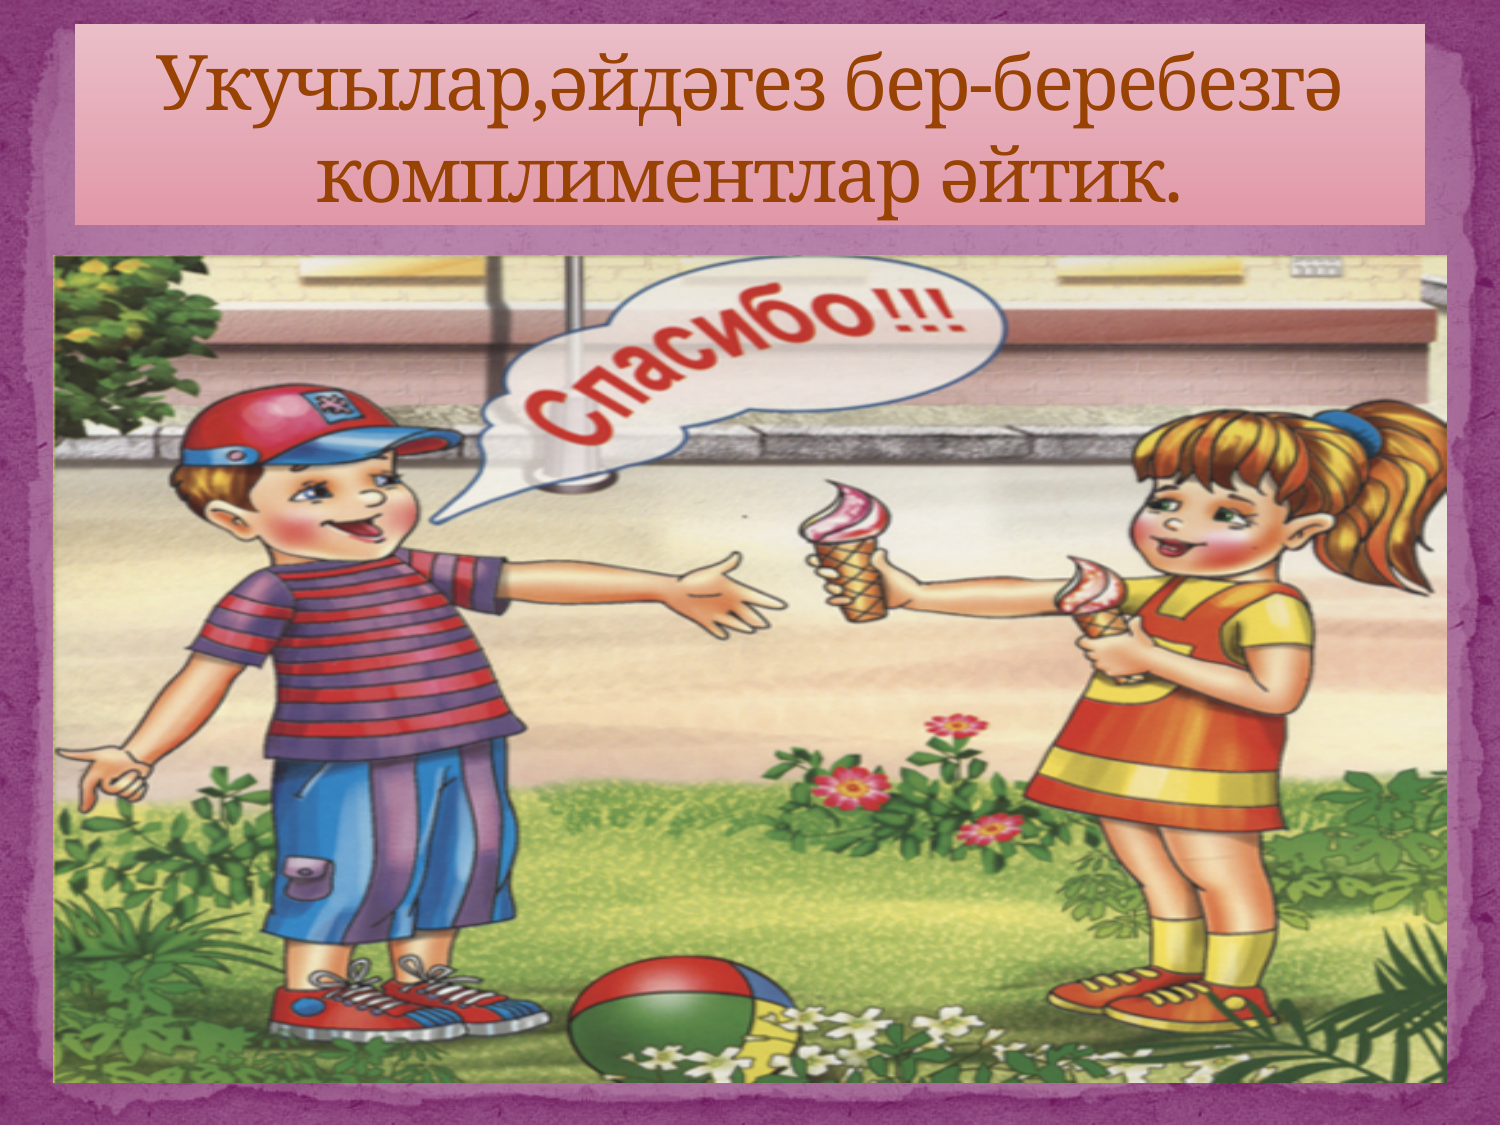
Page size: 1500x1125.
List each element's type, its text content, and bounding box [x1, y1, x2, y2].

picture [53, 255, 1447, 1083]
title Укучылар,әйдәгез бер-беребезгә комплиментлар әйтик. [74, 24, 1425, 225]
